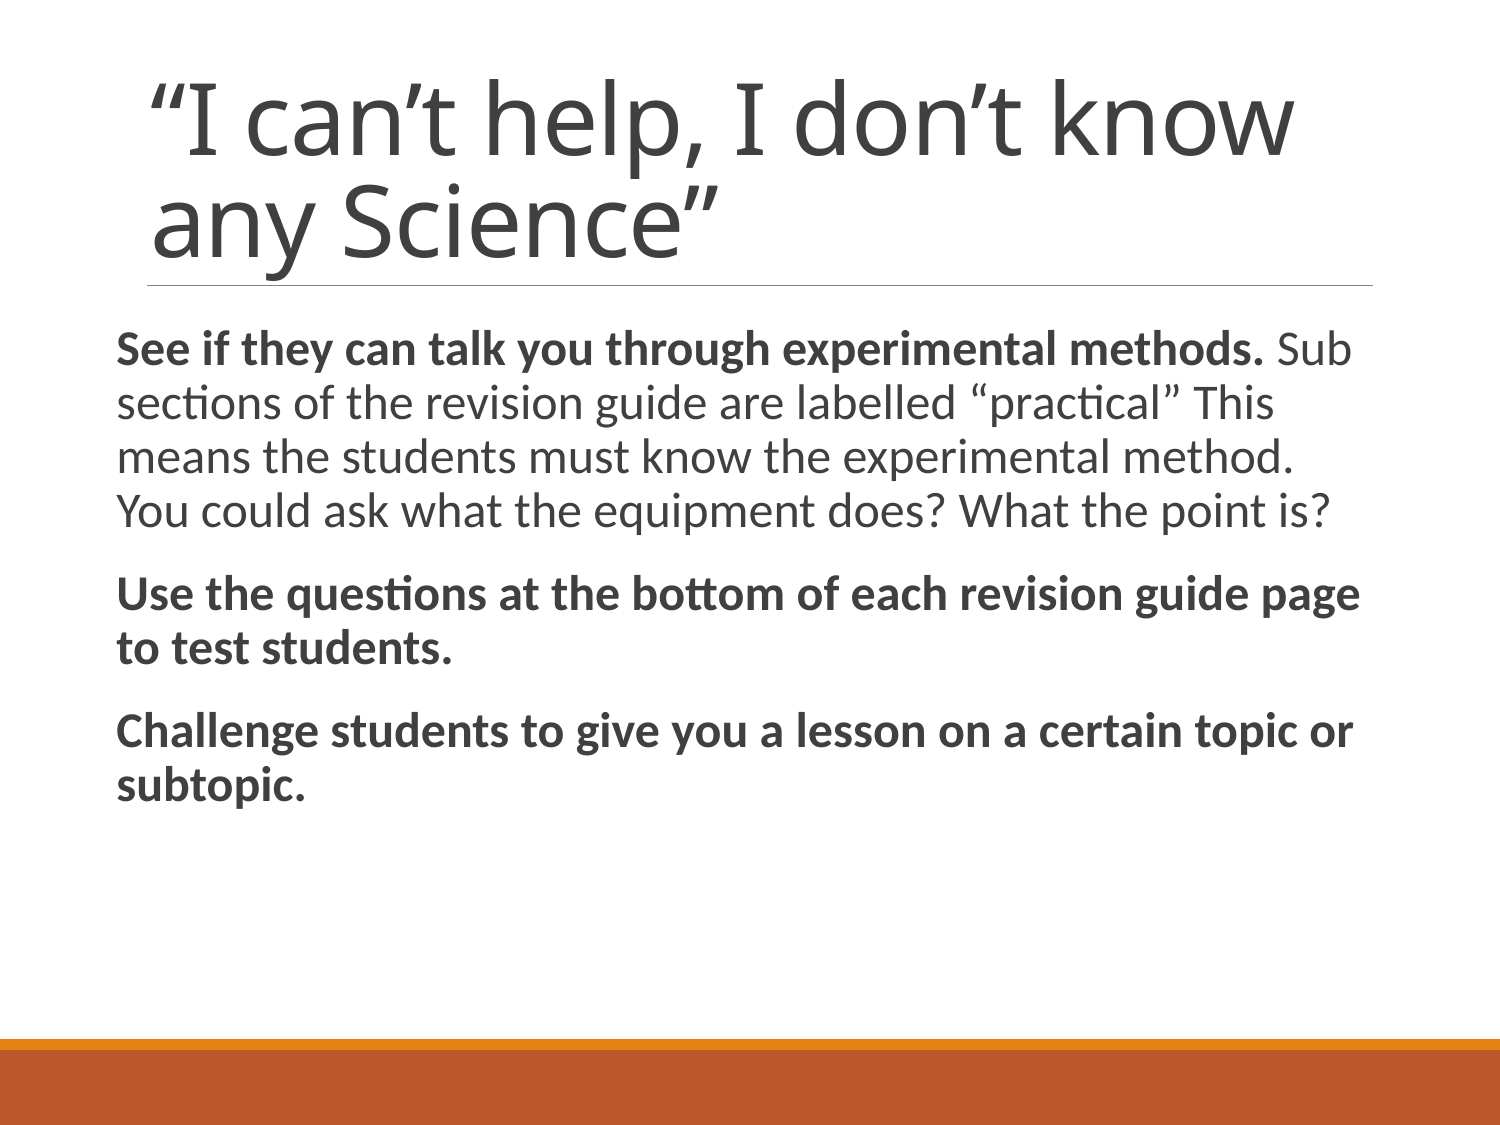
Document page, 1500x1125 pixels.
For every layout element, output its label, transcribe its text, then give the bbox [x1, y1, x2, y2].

title “I can’t help, I don’t know any Science” [135, 47, 1373, 285]
list See if they can talk you through experimental methods. Sub sections of the revision guide are labelled “practical” This means the students must know the experimental method. You could ask what the equipment does? What the point is? Use the questions at the bottom of each revision guide page to test students. Challenge students to give you a lesson on a certain topic or subtopic. [101, 314, 1378, 988]
